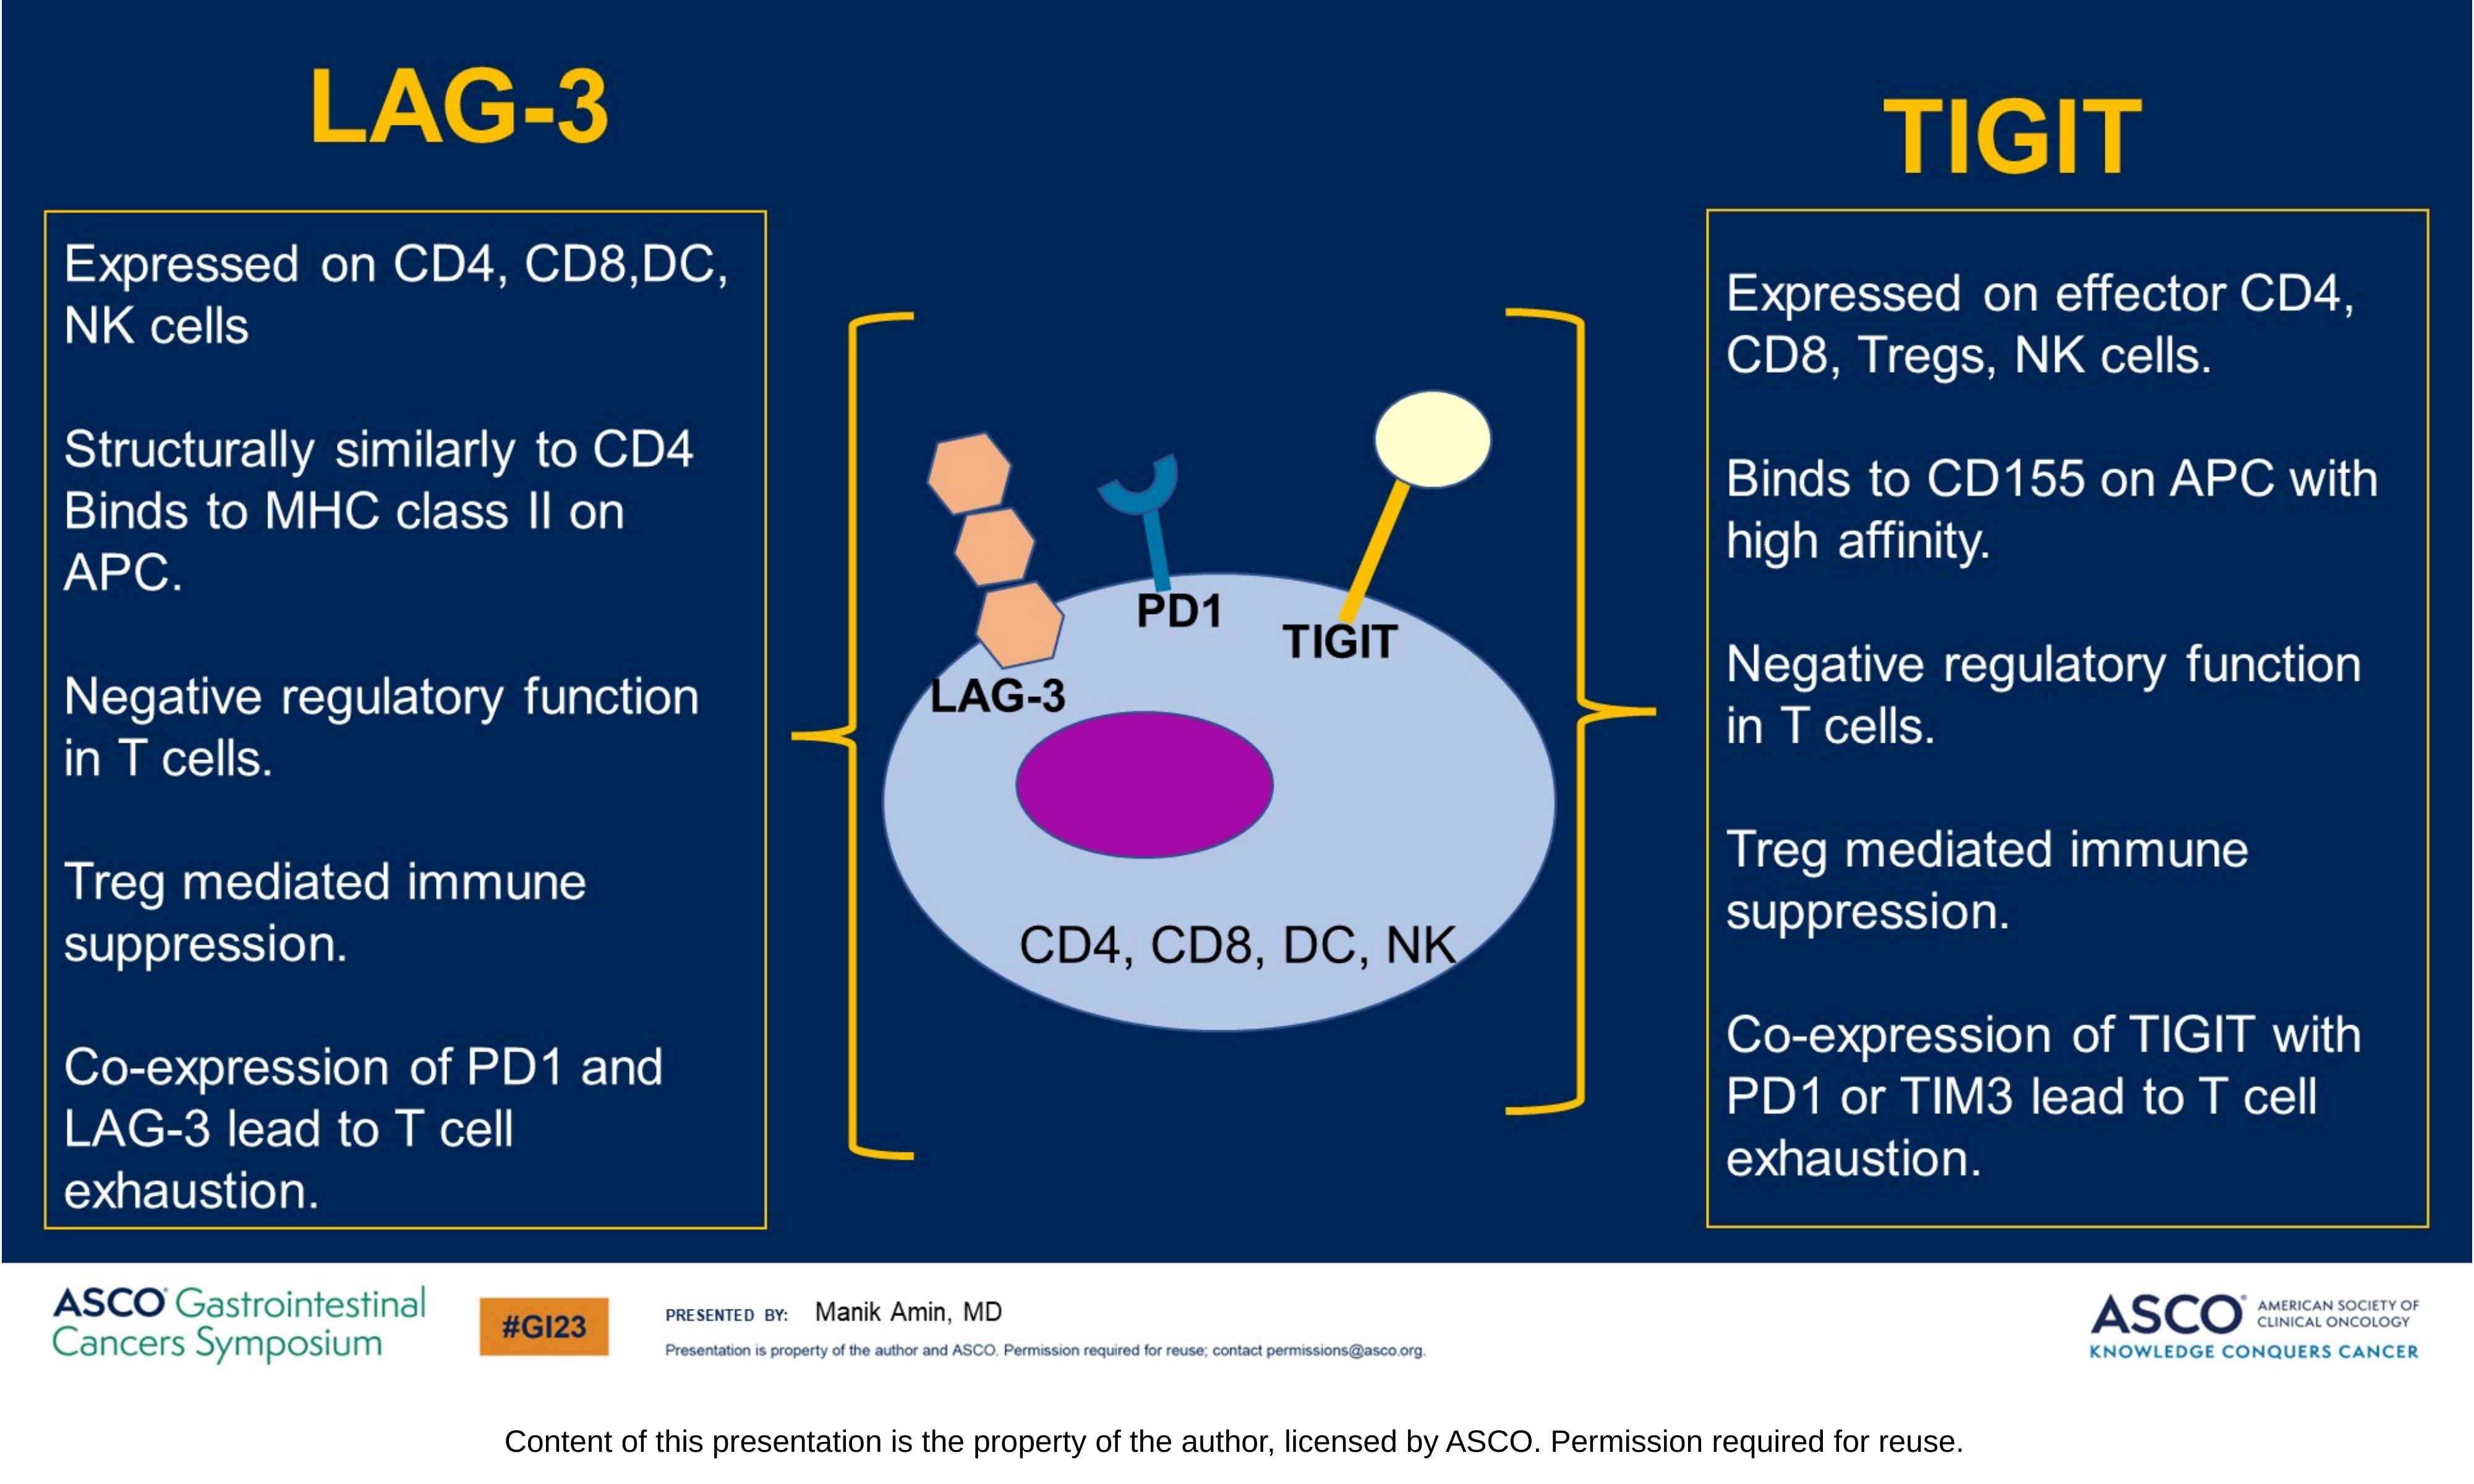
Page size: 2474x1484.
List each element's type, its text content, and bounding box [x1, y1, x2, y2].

picture [2, 0, 2472, 1389]
text_box Content of this presentation is the property of the author, licensed by ASCO. Permission required for reuse. [0, 1399, 2474, 1477]
